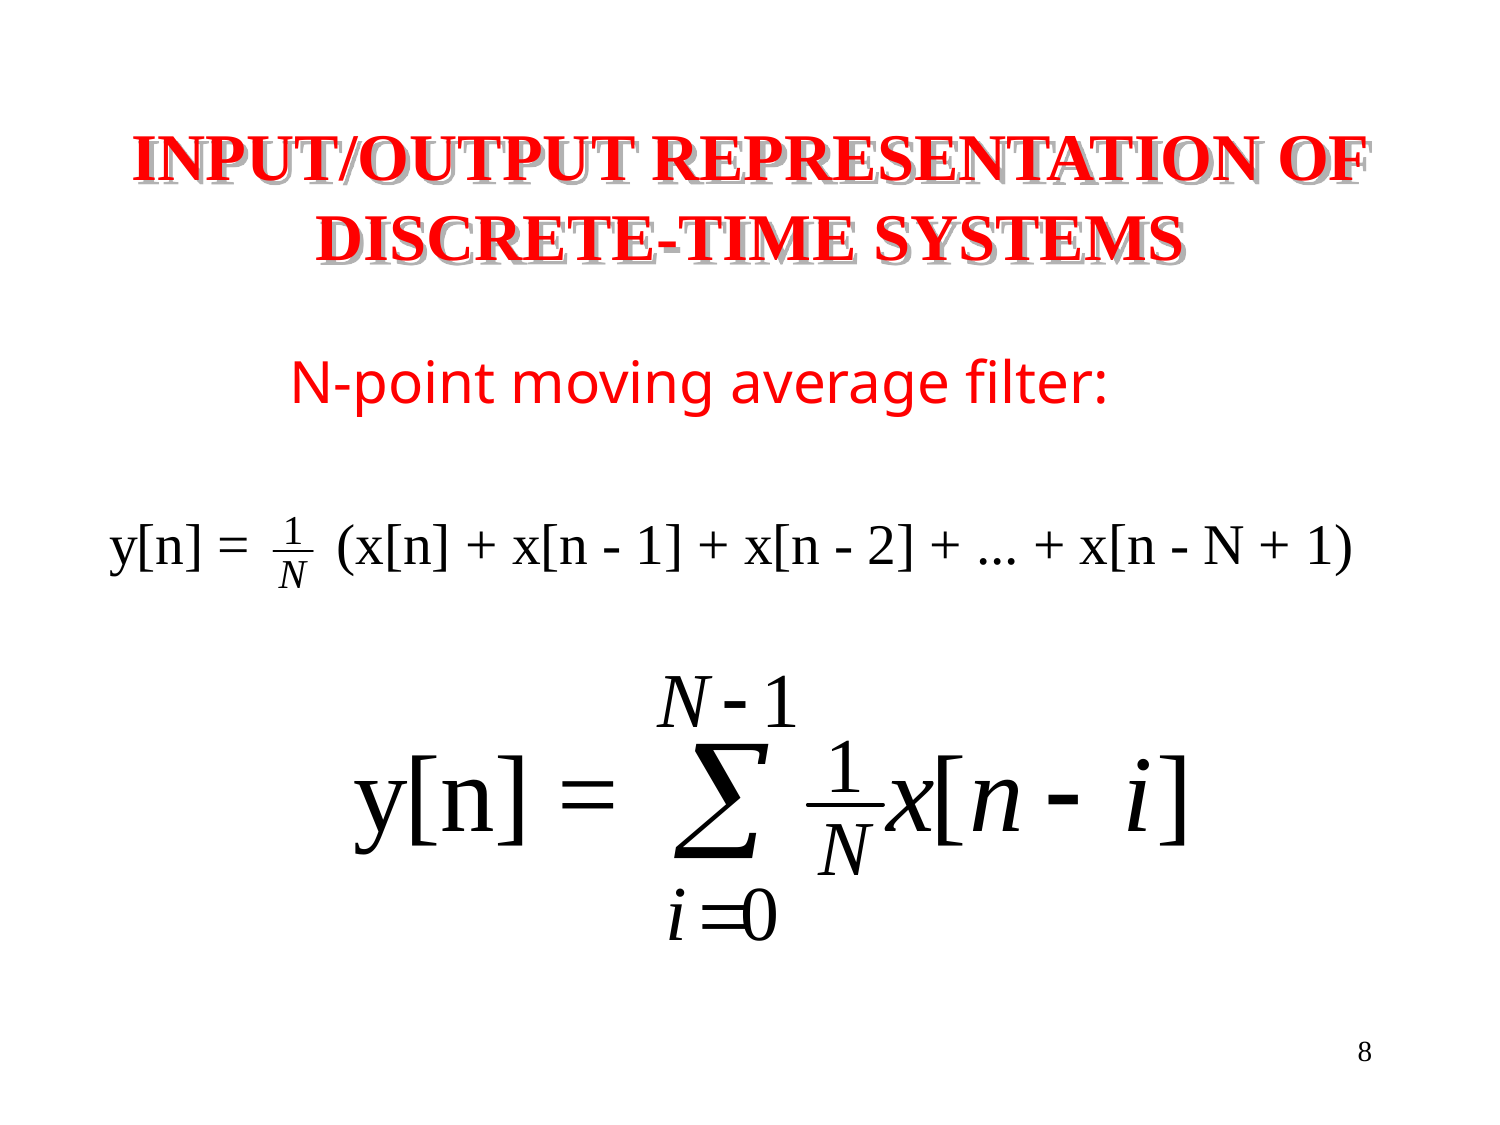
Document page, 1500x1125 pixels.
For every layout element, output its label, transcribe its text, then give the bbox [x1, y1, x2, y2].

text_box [100, 503, 1362, 599]
slide_number 8 [1074, 1024, 1388, 1101]
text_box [336, 644, 1201, 965]
text_box N-point moving average filter: [274, 338, 1124, 423]
title INPUT/OUTPUT REPRESENTATION OF DISCRETE-TIME SYSTEMS [112, 99, 1388, 288]
